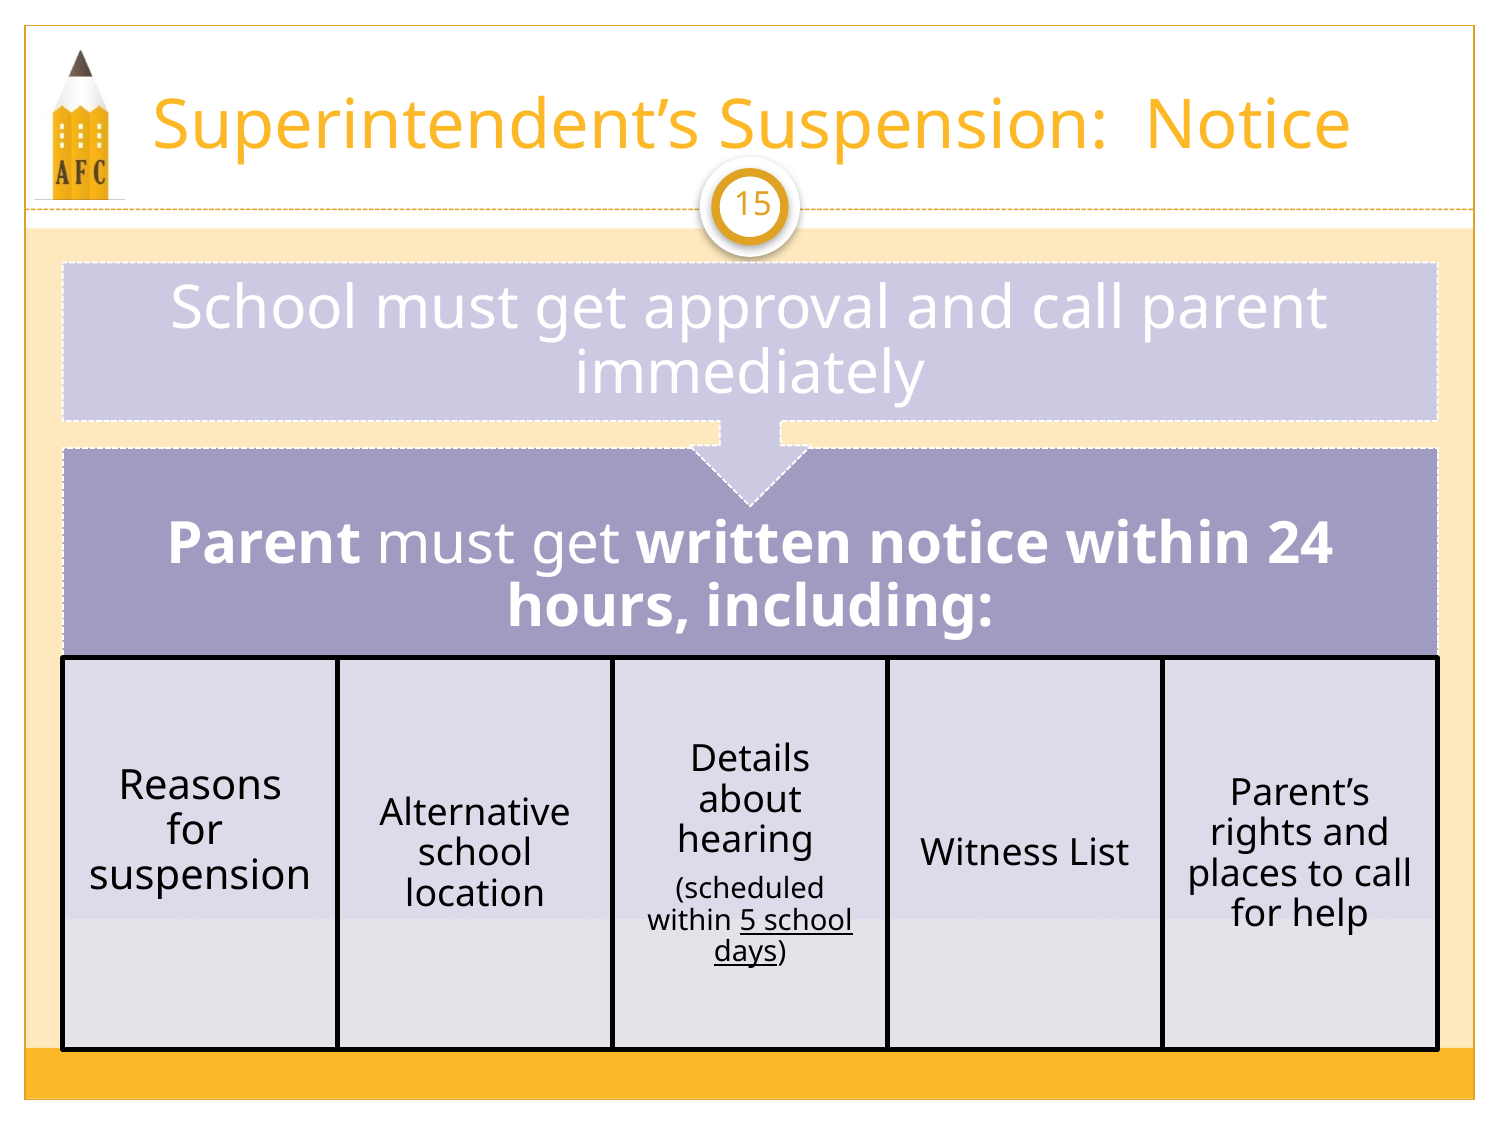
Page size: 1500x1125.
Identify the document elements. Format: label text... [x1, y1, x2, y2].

title Superintendent’s Suspension: Notice [65, 7, 1441, 171]
slide_number 15 [715, 168, 791, 241]
picture [33, 49, 126, 201]
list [62, 262, 1438, 1051]
